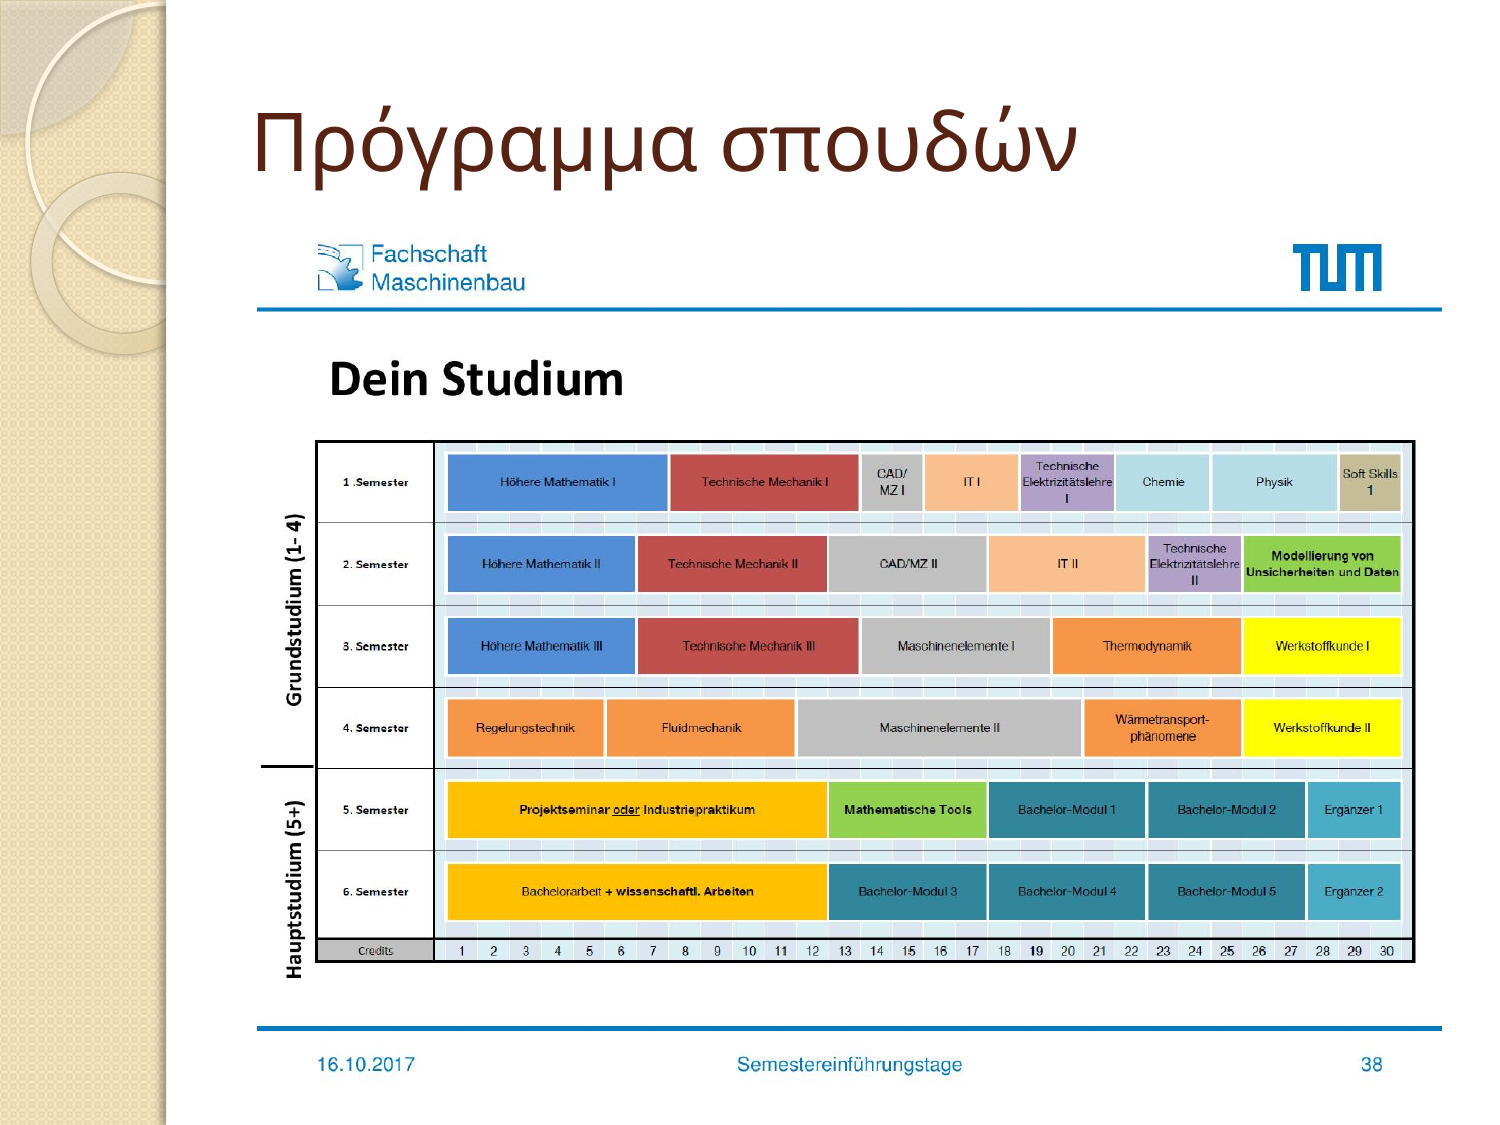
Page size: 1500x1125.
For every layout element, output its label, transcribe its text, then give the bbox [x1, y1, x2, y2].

title Πρόγραμμα σπουδών [235, 45, 1466, 233]
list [257, 210, 1442, 1099]
